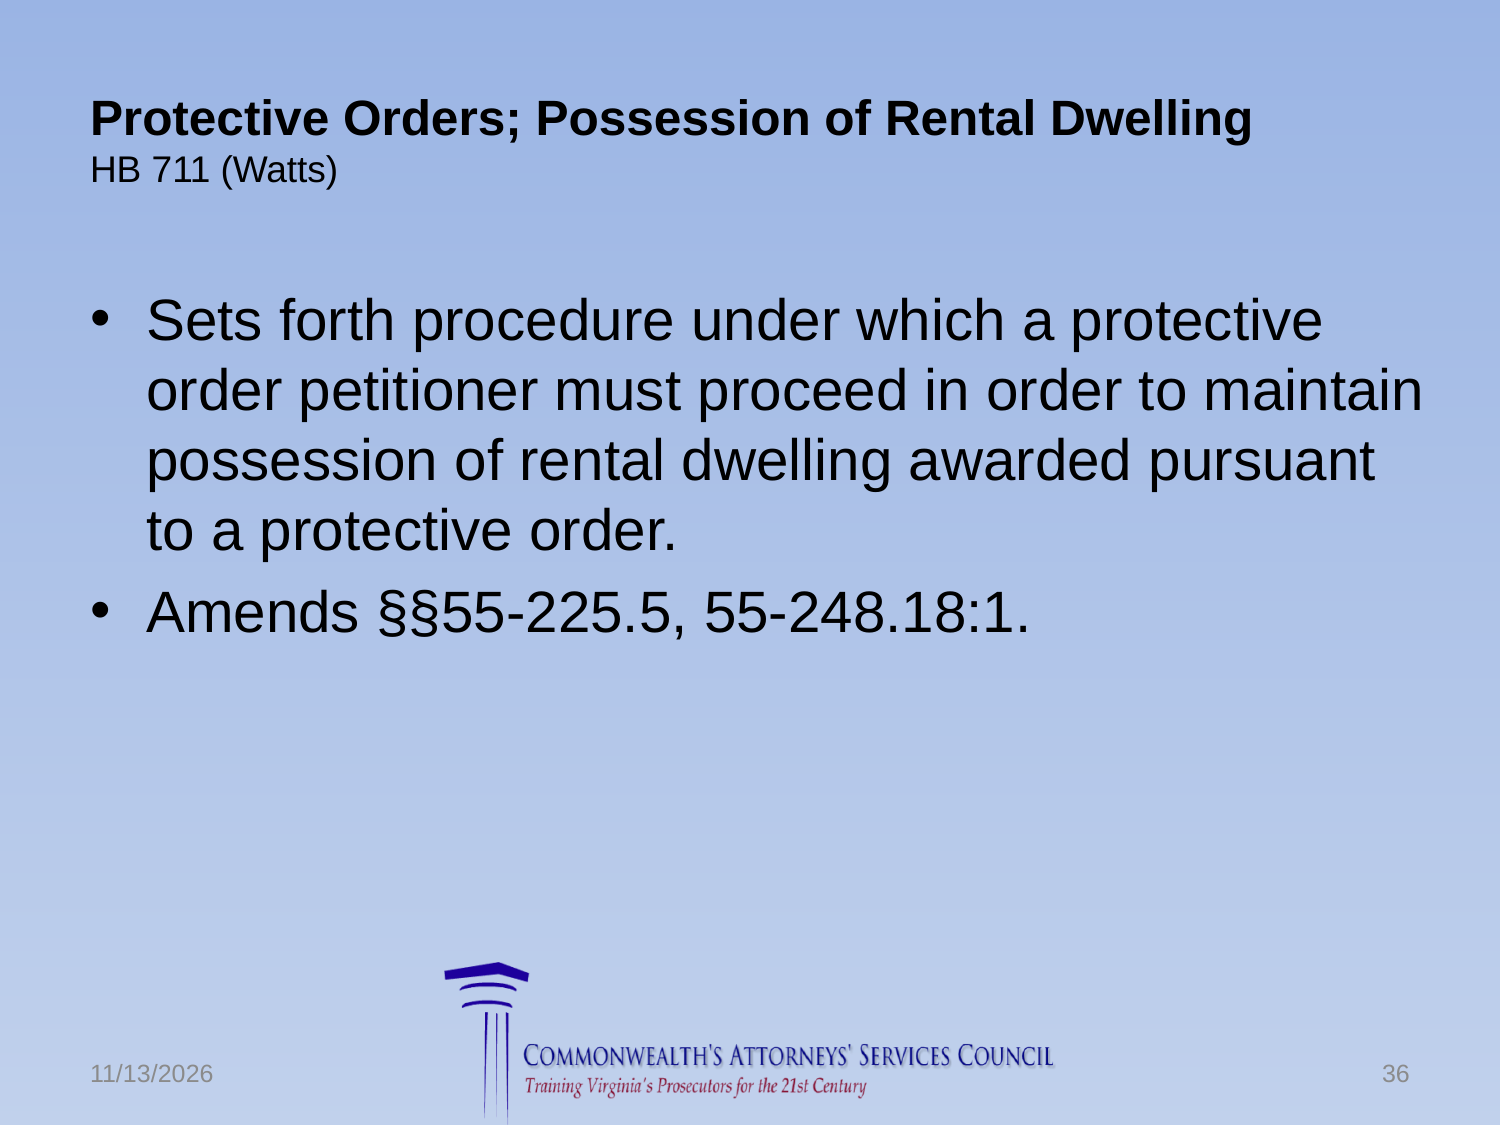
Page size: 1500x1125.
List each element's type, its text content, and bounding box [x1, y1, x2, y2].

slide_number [75, 1042, 425, 1103]
list Sets forth procedure under which a protective order petitioner must proceed in order to maintain possession of rental dwelling awarded pursuant to a protective order. Amends §§55-225.5, 55-248.18:1. [75, 275, 1450, 950]
picture [444, 962, 1056, 1125]
title Protective Orders; Possession of Rental Dwelling HB 711 (Watts) [75, 24, 1425, 250]
slide_number 36 [1074, 1042, 1425, 1103]
